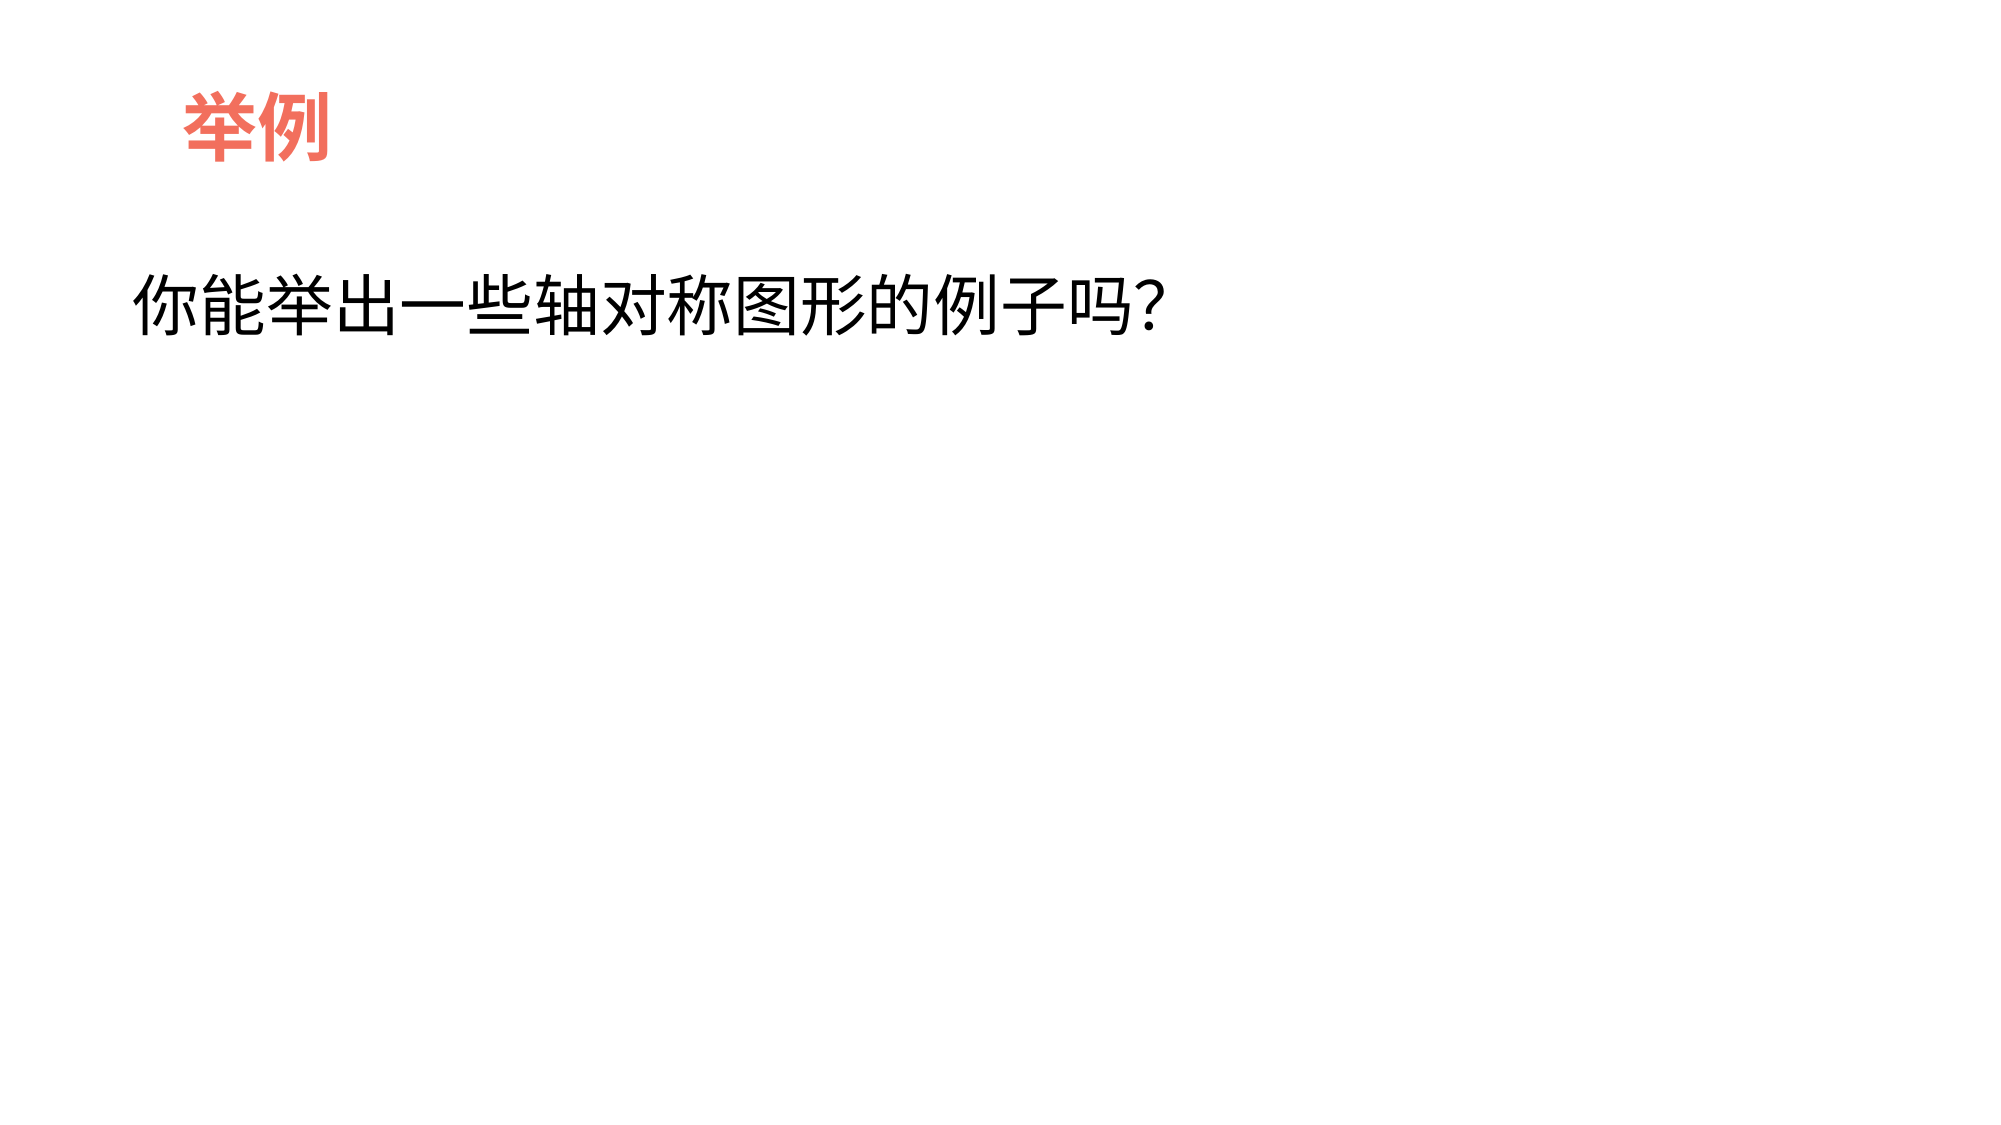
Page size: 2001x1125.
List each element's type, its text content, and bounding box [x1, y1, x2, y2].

text_box 举例 [168, 72, 738, 178]
text_box 你能举出一些轴对称图形的例子吗？ [118, 256, 1247, 351]
